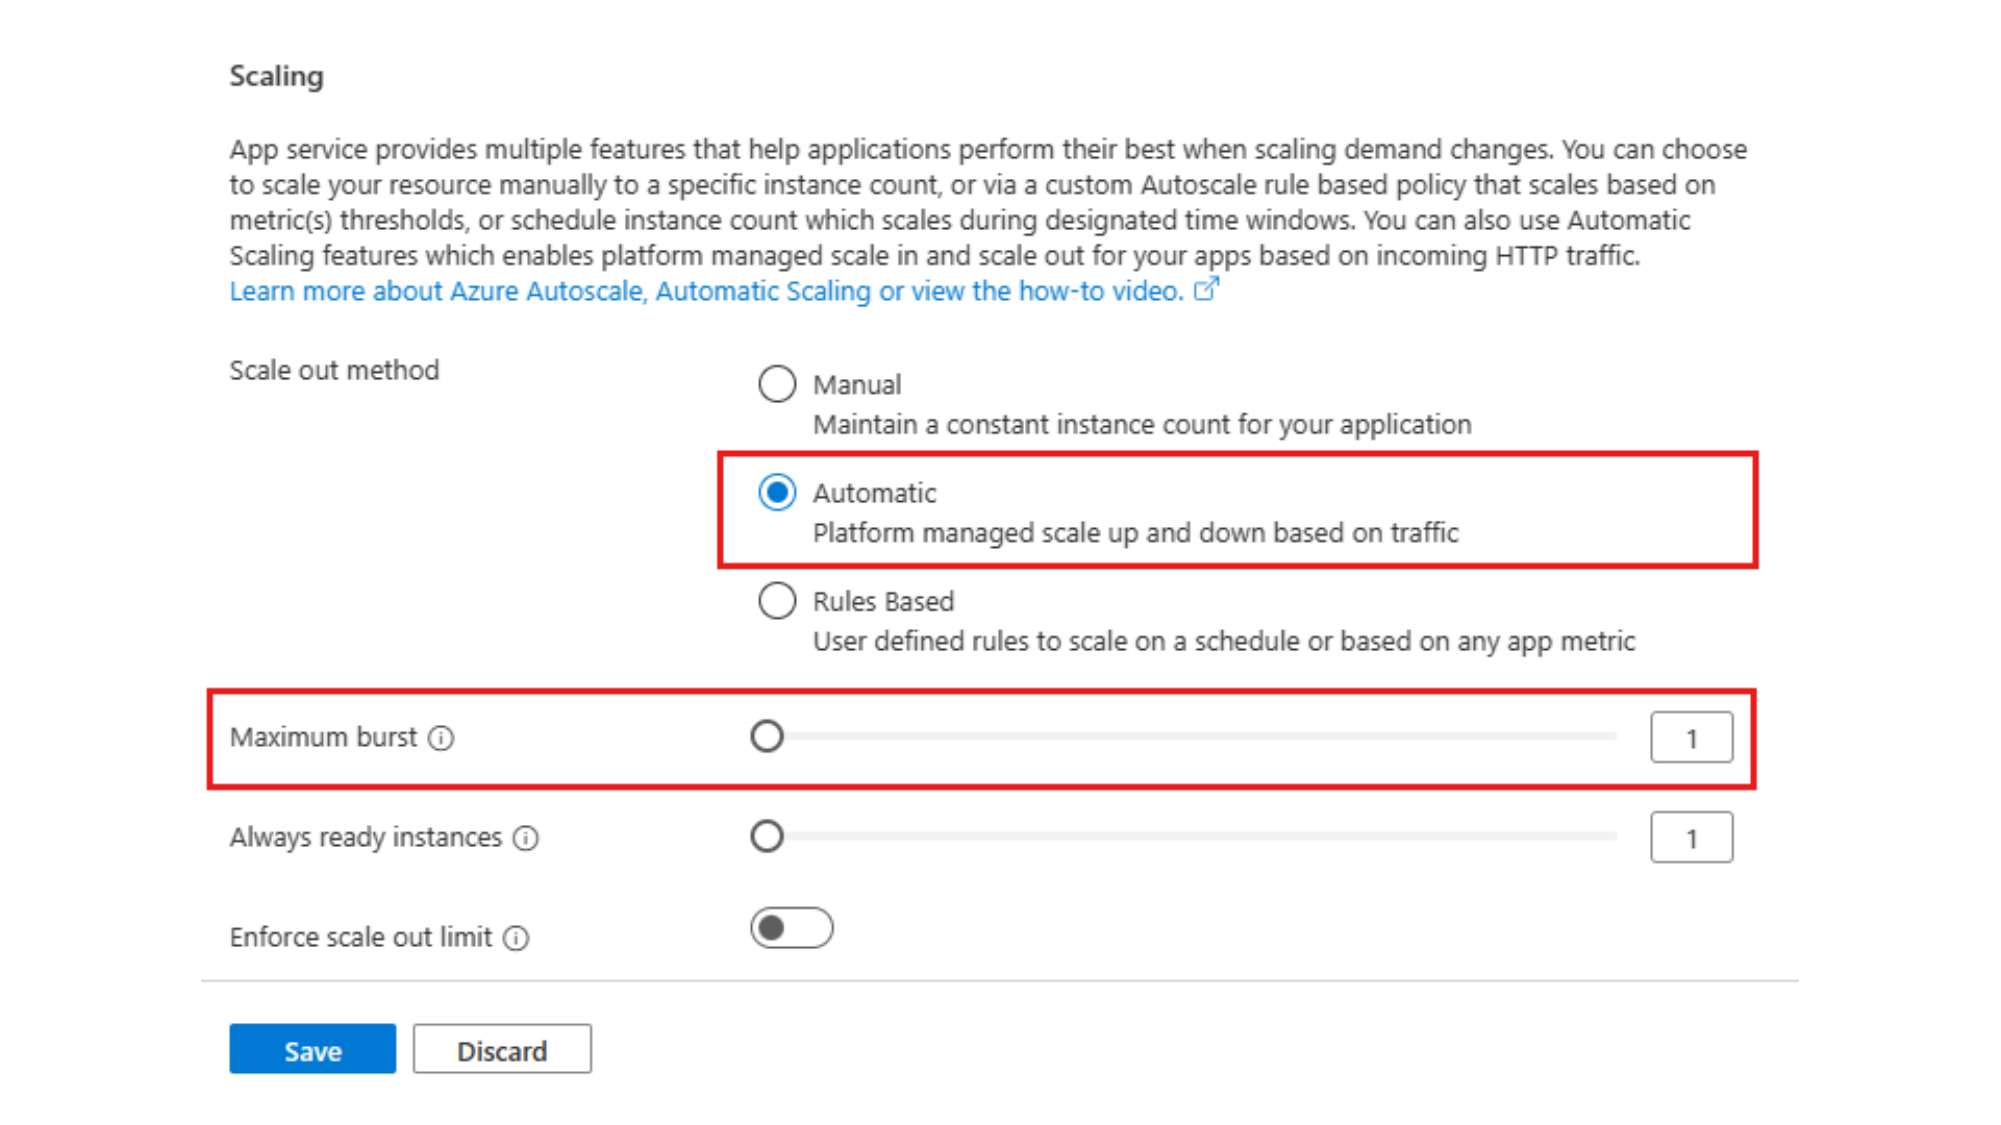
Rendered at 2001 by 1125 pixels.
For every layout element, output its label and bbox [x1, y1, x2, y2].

picture [200, 29, 1800, 1096]
